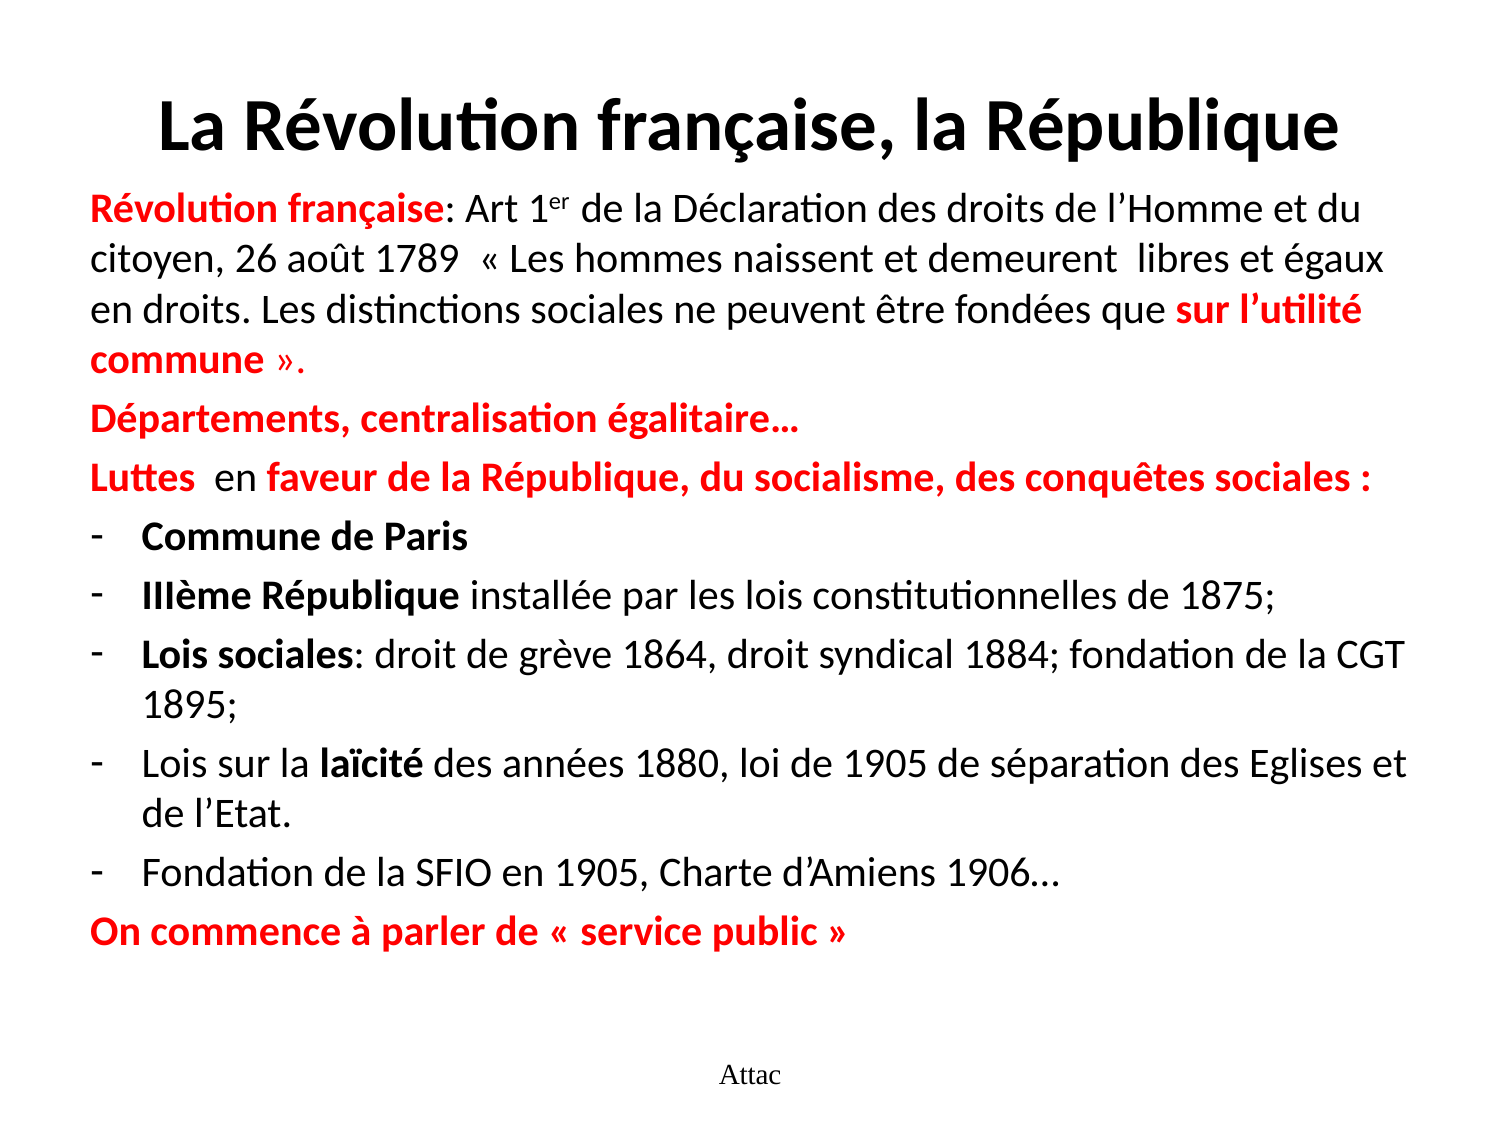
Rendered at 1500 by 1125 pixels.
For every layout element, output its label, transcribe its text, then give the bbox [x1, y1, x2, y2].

title La Révolution française, la République [75, 45, 1425, 172]
footer Attac [512, 1042, 988, 1103]
list Révolution française: Art 1er de la Déclaration des droits de l’Homme et du citoyen, 26 août 1789 « Les hommes naissent et demeurent libres et égaux en droits. Les distinctions sociales ne peuvent être fondées que sur l’utilité commune ». Départements, centralisation égalitaire… Luttes en faveur de la République, du socialisme, des conquêtes sociales : Commune de Paris IIIème République installée par les lois constitutionnelles de 1875; Lois sociales: droit de grève 1864, droit syndical 1884; fondation de la CGT 1895; Lois sur la laïcité des années 1880, loi de 1905 de séparation des Eglises et de l’Etat. Fondation de la SFIO en 1905, Charte d’Amiens 1906… On commence à parler de « service public » [75, 172, 1425, 1005]
